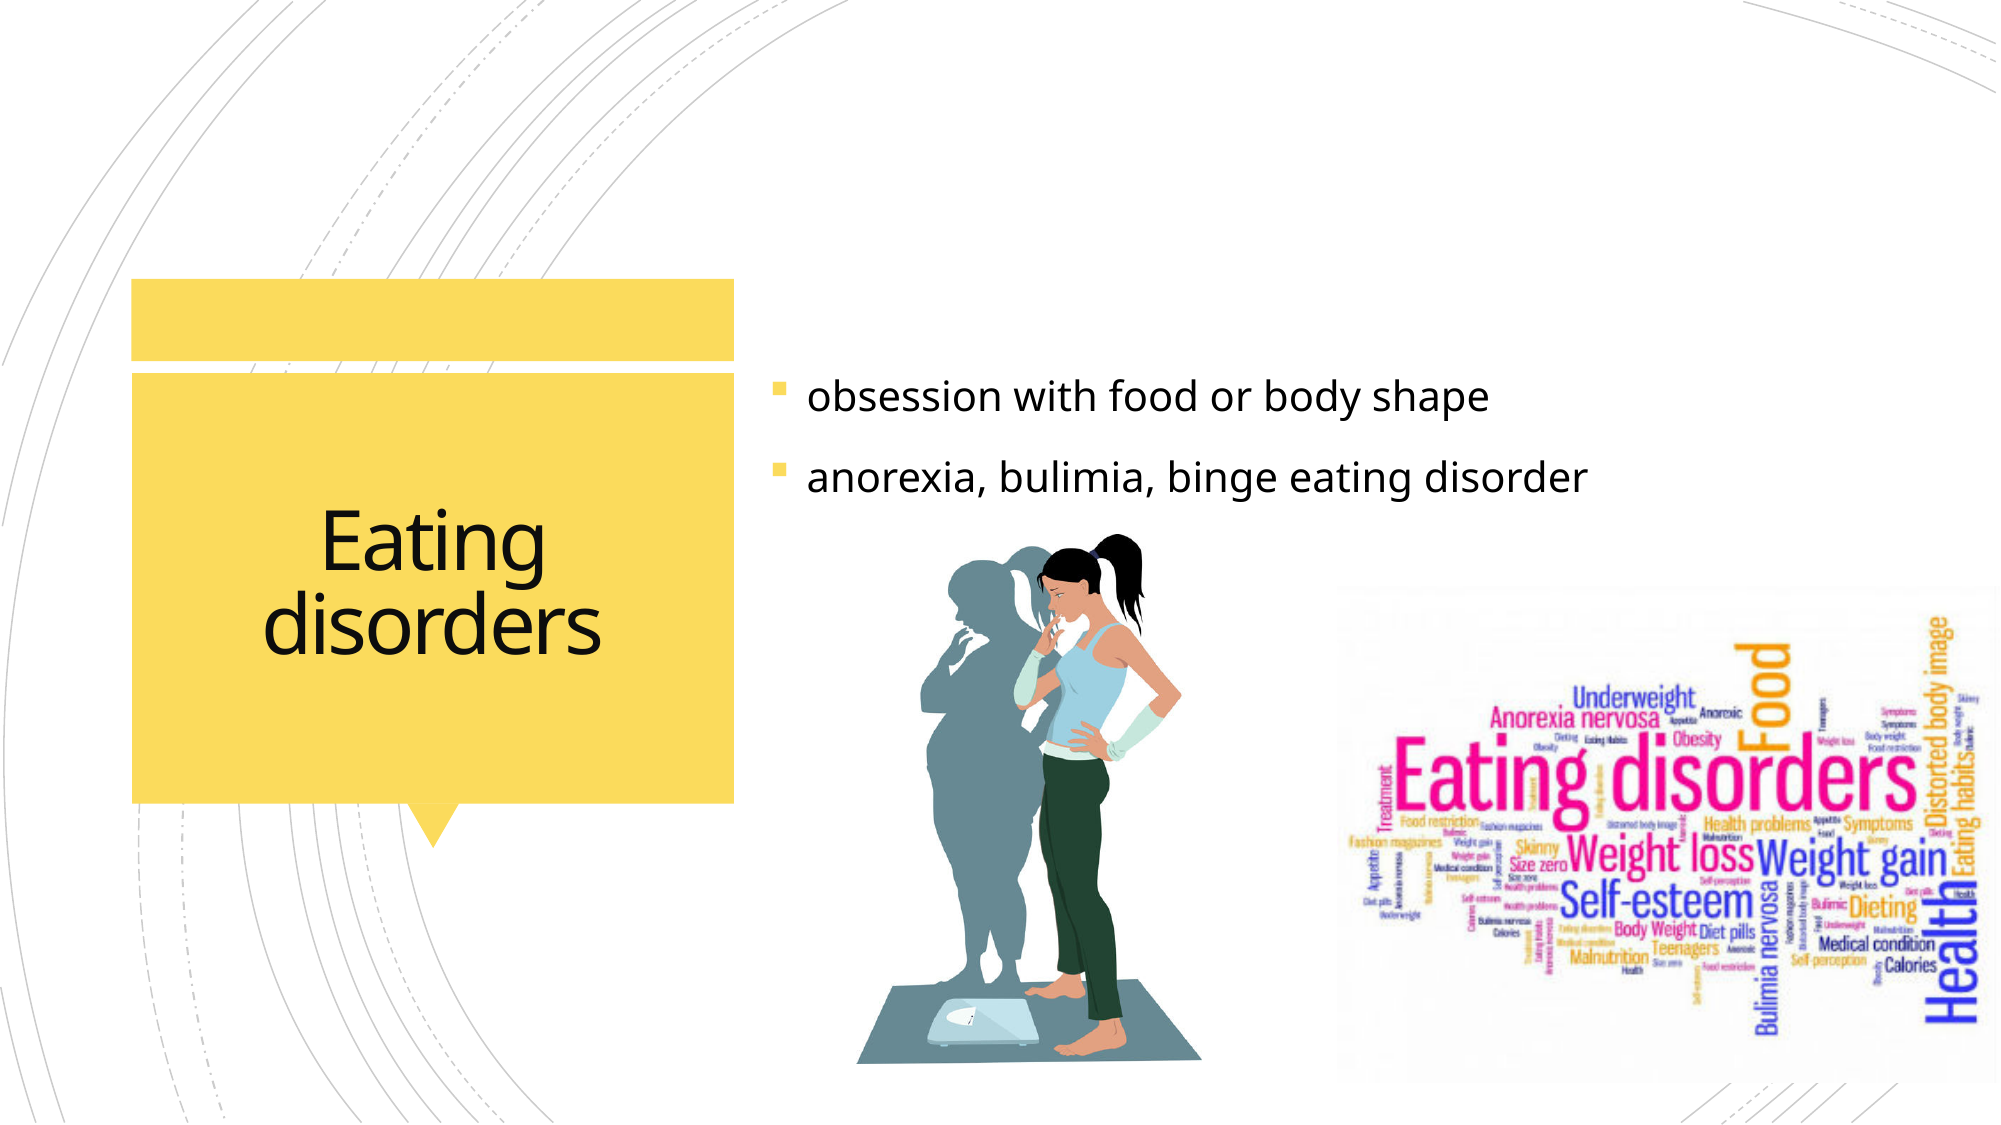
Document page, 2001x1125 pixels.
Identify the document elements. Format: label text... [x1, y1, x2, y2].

list obsession with food or body shape anorexia, bulimia, binge eating disorder [754, 0, 1785, 861]
picture [855, 534, 1203, 1065]
title Eating disorders [145, 385, 720, 789]
picture [1336, 586, 2000, 1084]
